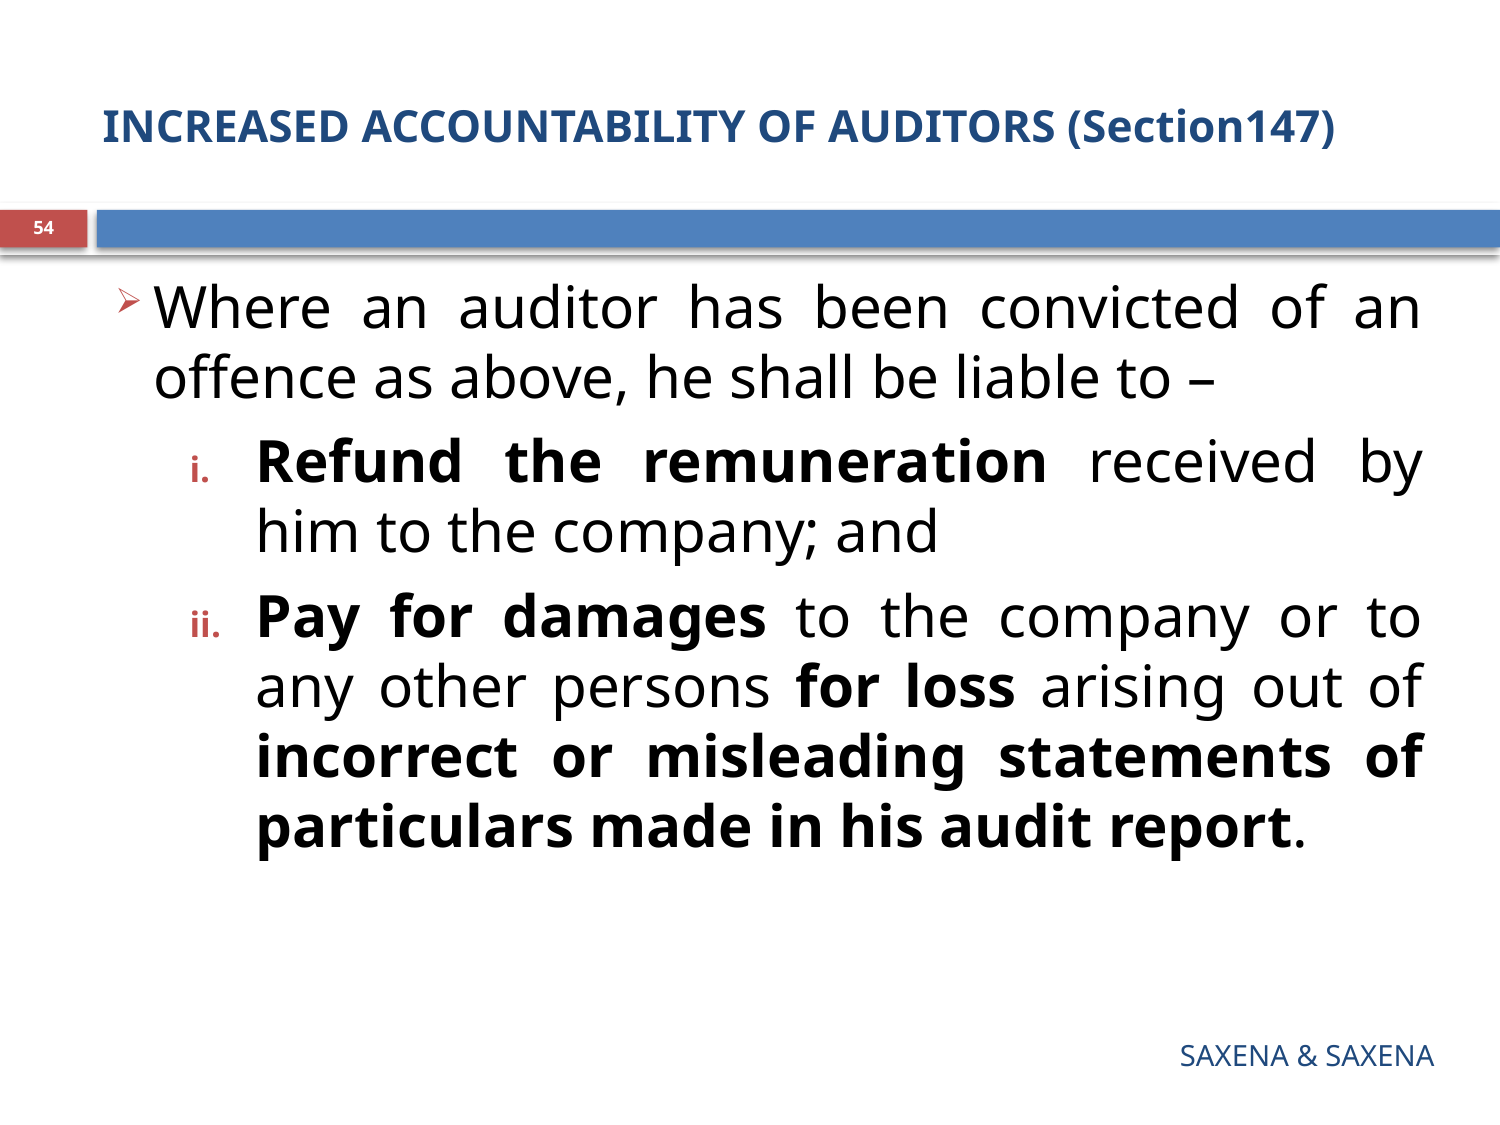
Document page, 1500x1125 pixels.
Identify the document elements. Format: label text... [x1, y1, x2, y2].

footer SAXENA & SAXENA [99, 1025, 1450, 1085]
title INCREASED ACCOUNTABILITY OF AUDITORS (Section147) [87, 74, 1426, 176]
list Where an auditor has been convicted of an offence as above, he shall be liable to – Refund the remuneration received by him to the company; and Pay for damages to the company or to any other persons for loss arising out of incorrect or misleading statements of particulars made in his audit report. [100, 262, 1439, 1001]
slide_number 54 [0, 208, 88, 249]
